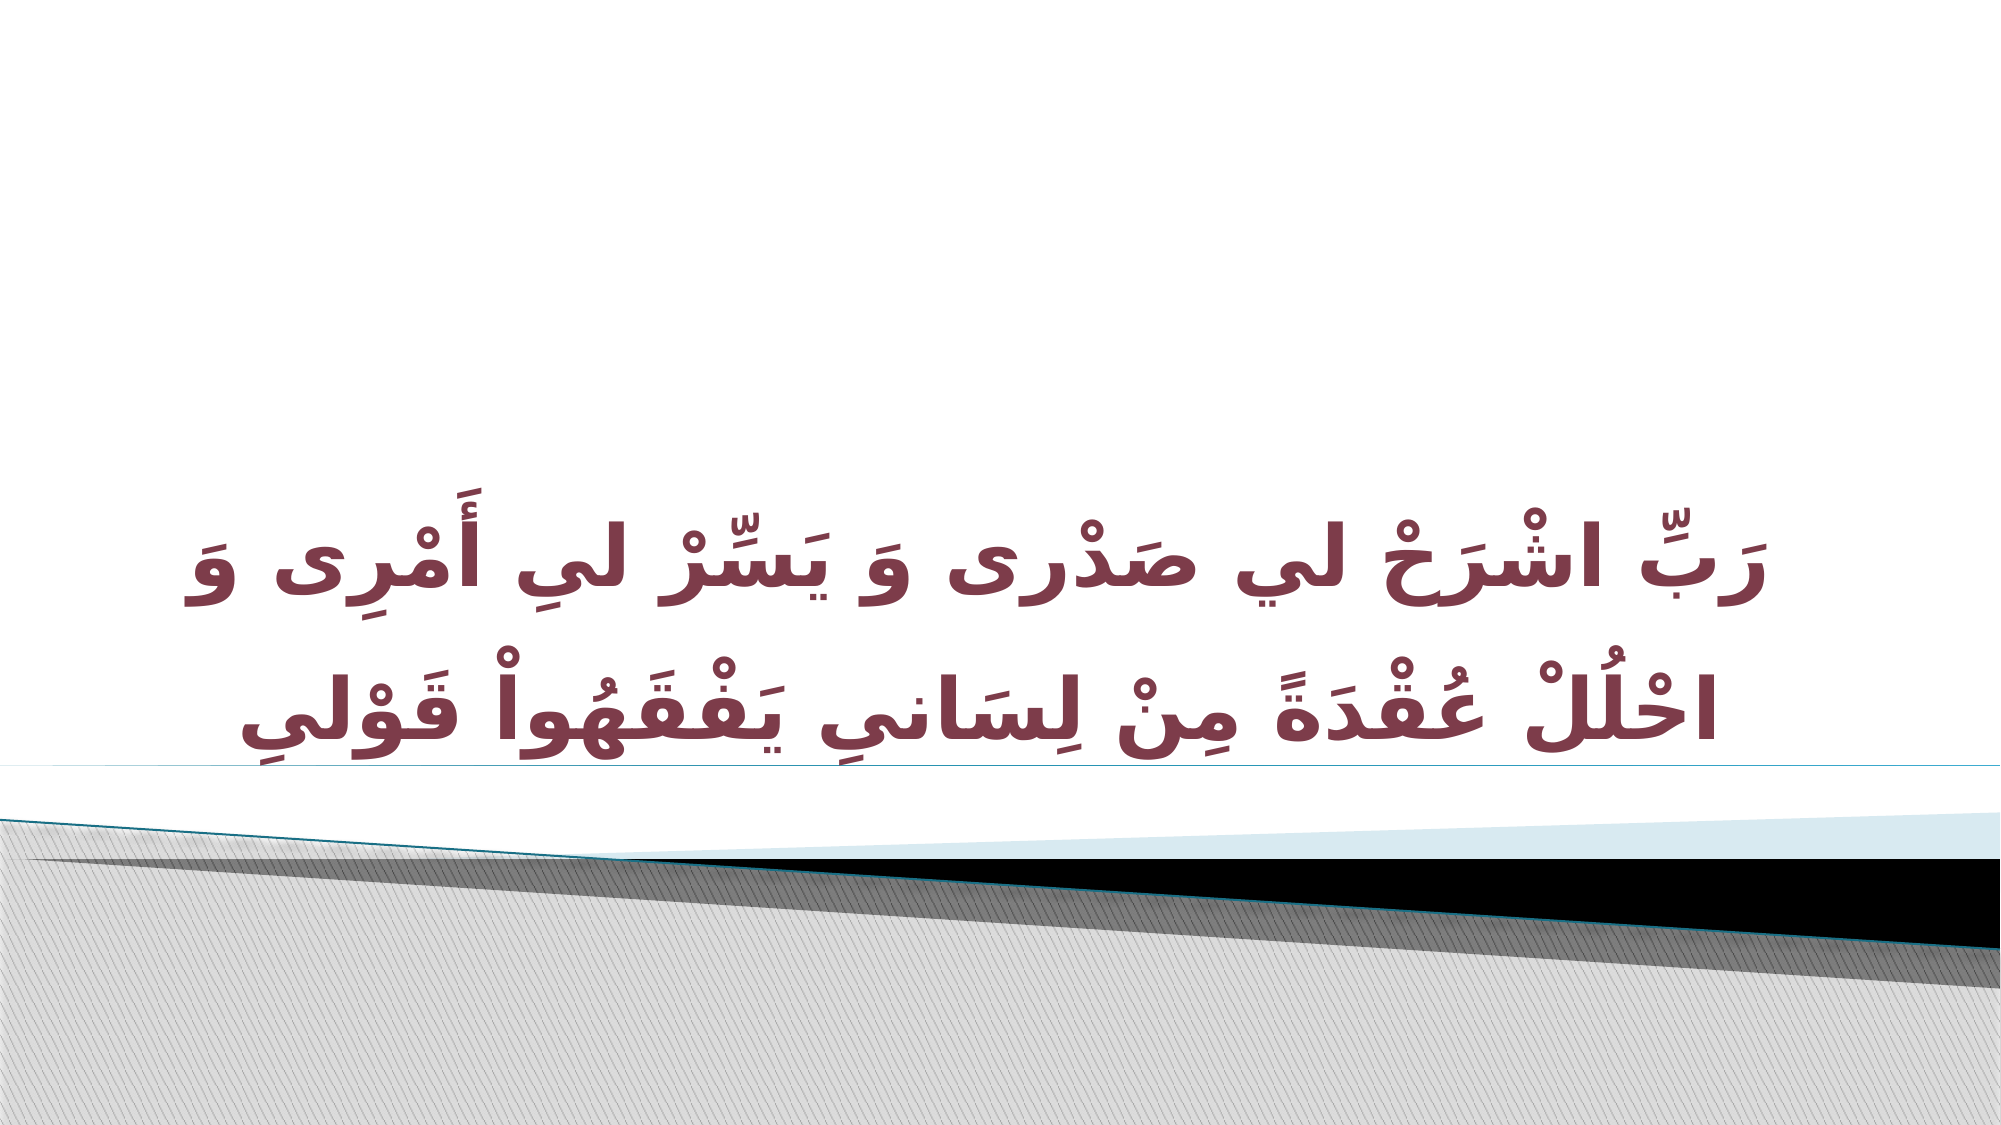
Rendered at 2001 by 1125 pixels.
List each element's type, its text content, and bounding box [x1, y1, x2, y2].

picture [7, 859, 2000, 989]
title رَبِّ اشْرَحْ لي‏ صَدْری وَ يَسِّرْ لىِ أَمْرِى وَ احْلُلْ عُقْدَةً مِنْ لِسَانىِ يَفْقَهُواْ قَوْلىِ [166, 295, 1794, 764]
